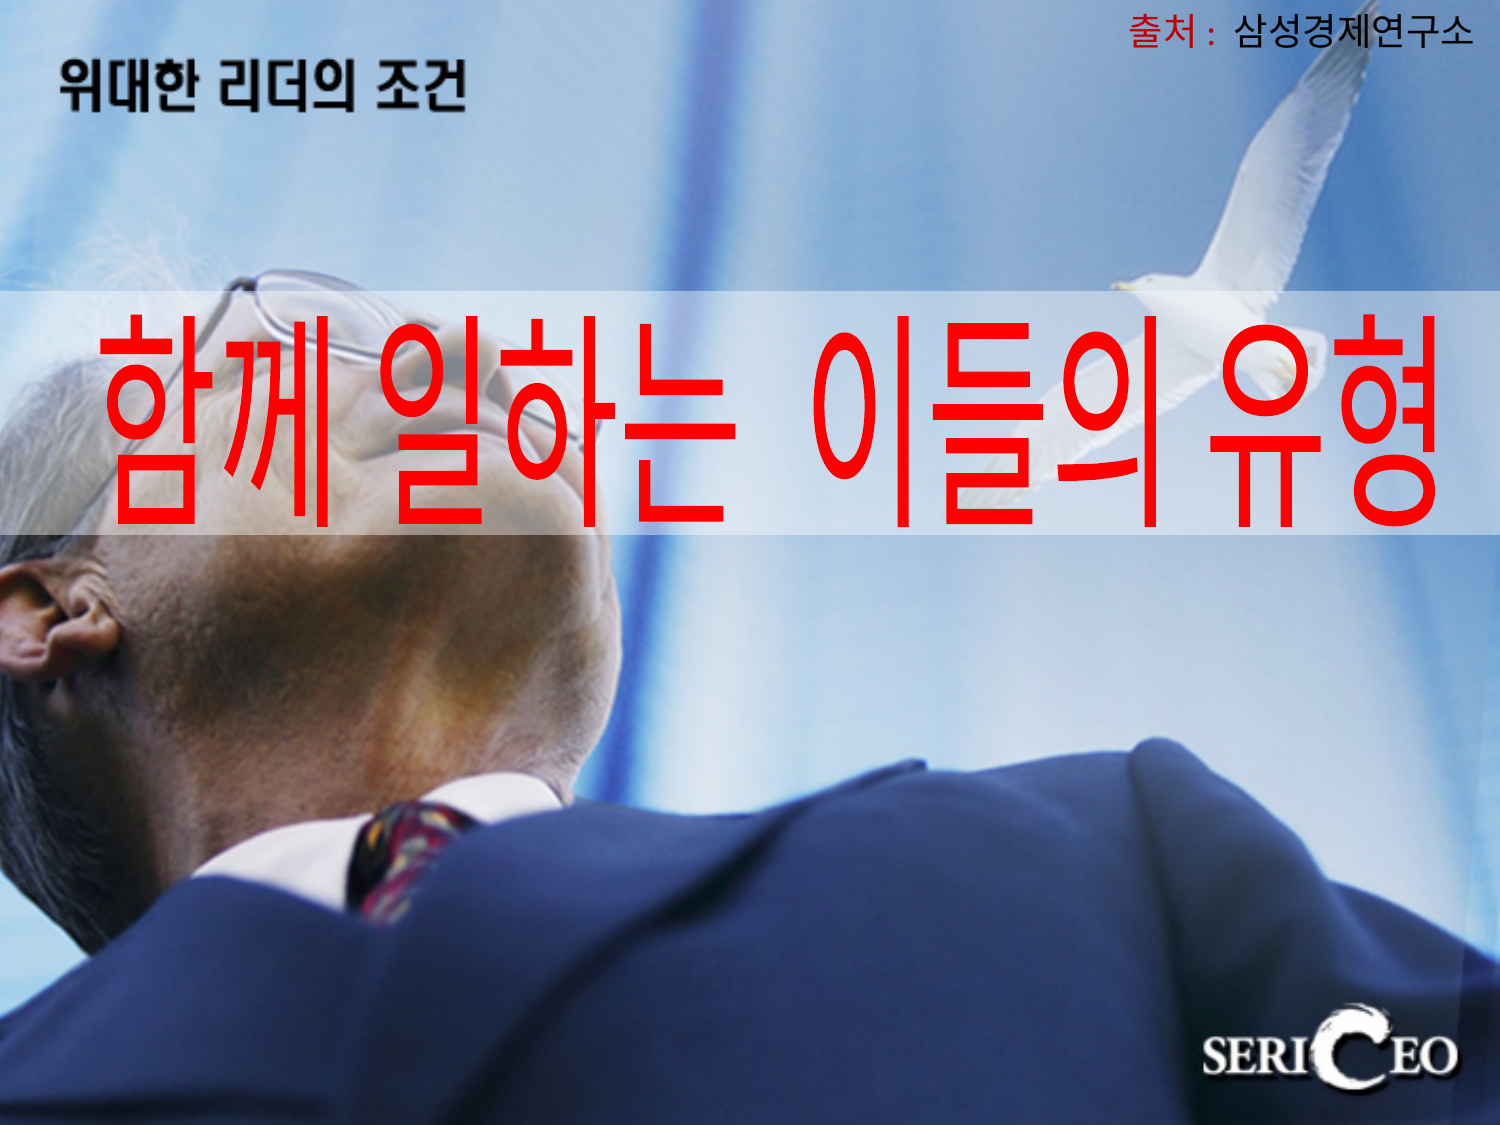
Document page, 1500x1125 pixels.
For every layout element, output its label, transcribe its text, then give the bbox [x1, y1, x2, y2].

picture [0, 535, 1500, 1125]
picture [0, 0, 1500, 290]
text_box [0, 290, 1500, 535]
text_box 출처: 삼성경제연구소 [1113, 0, 1491, 61]
